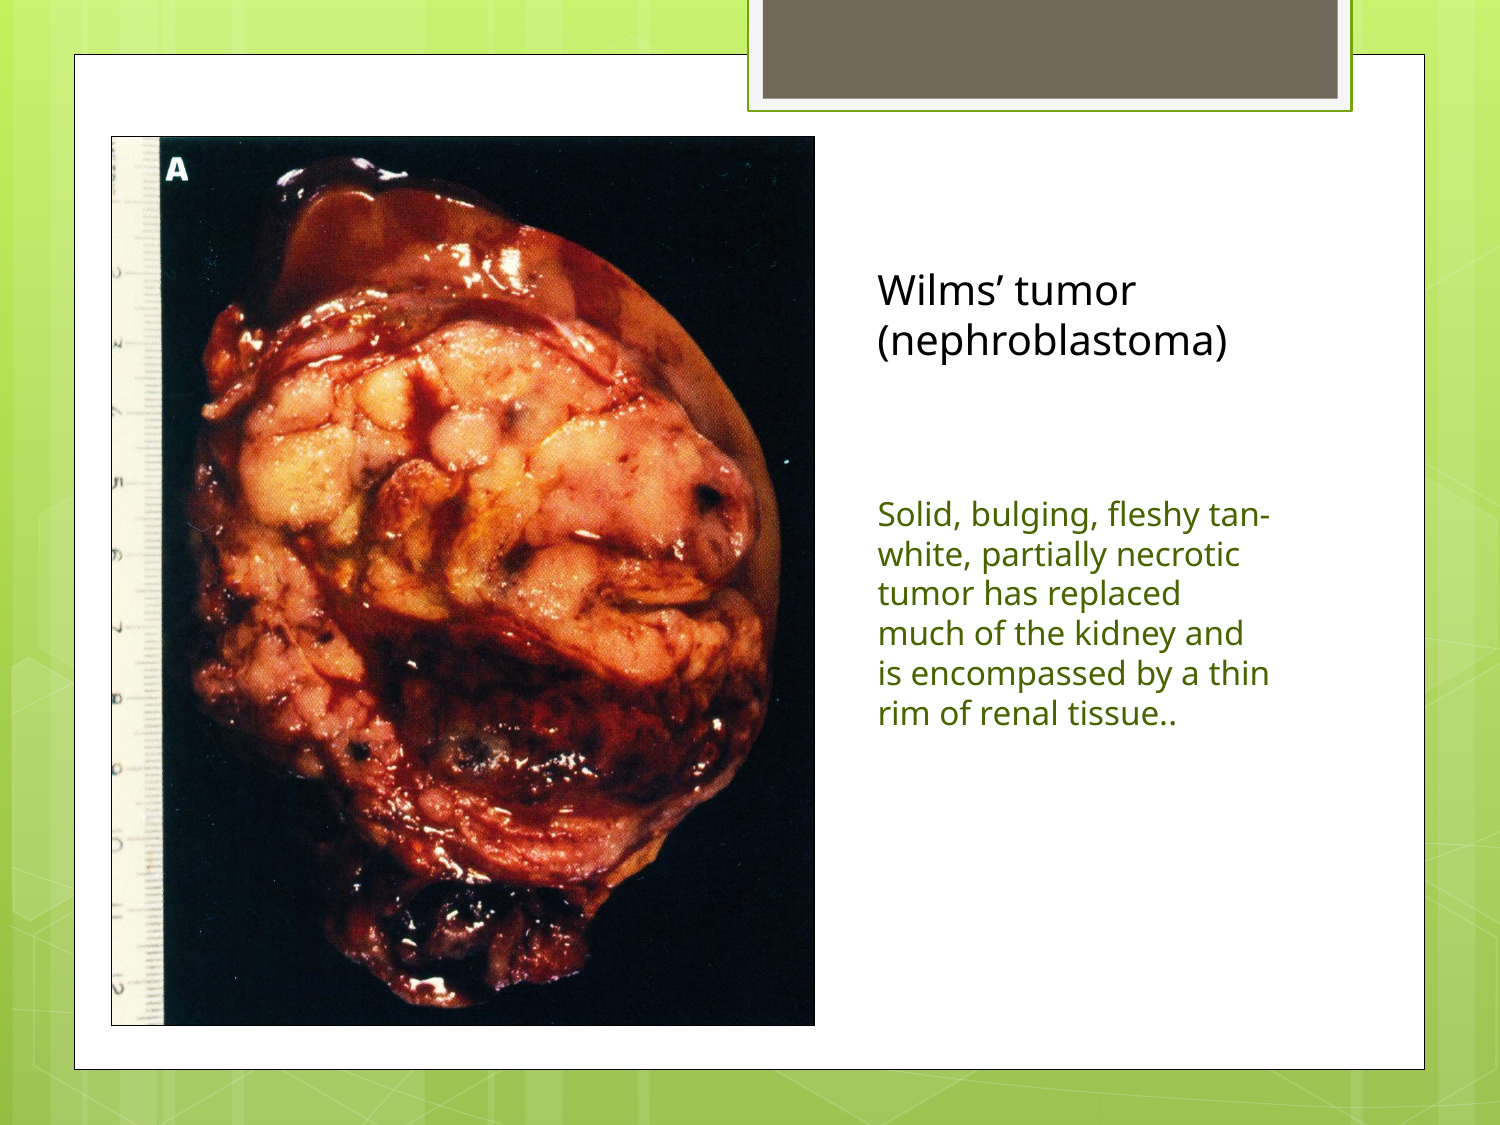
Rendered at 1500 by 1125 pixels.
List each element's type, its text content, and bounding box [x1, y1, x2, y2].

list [112, 137, 814, 1026]
title Solid, bulging, fleshy tan-white, partially necrotic tumor has replaced much of the kidney and is encompassed by a thin rim of renal tissue.. [862, 372, 1288, 876]
text_box Wilms’ tumor (nephroblastoma) [862, 256, 1350, 372]
